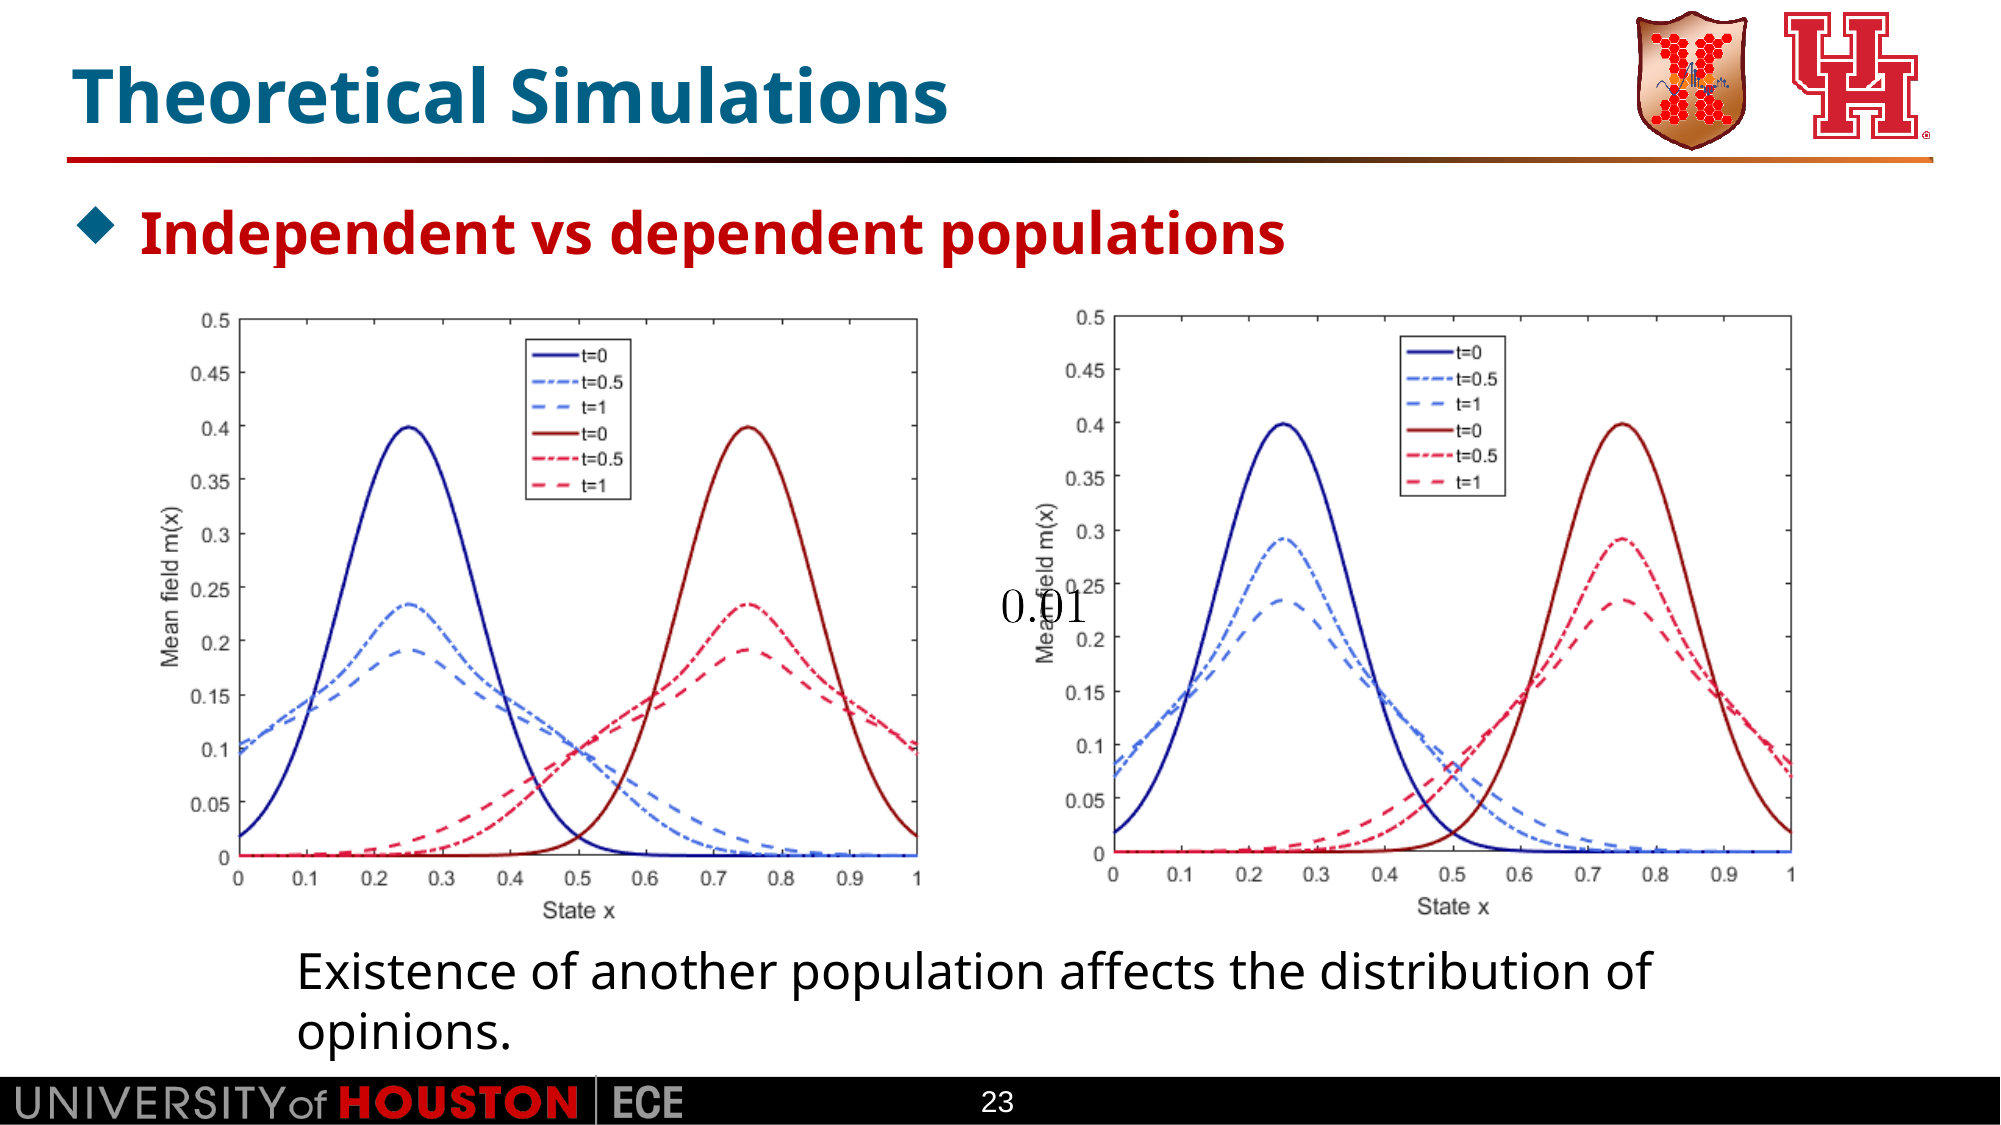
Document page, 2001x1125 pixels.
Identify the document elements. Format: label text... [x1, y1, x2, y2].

picture [124, 266, 1876, 928]
picture [16, 1075, 682, 1125]
picture [1591, 7, 1934, 163]
text_box Setup [69, 267, 976, 774]
text_box Independent vs dependent populations [69, 181, 1934, 267]
text_box Existence of another population affects the distribution of opinions. [279, 932, 1721, 1068]
title Theoretical Simulations [68, 46, 1707, 237]
slide_number 23 [975, 1082, 1025, 1120]
